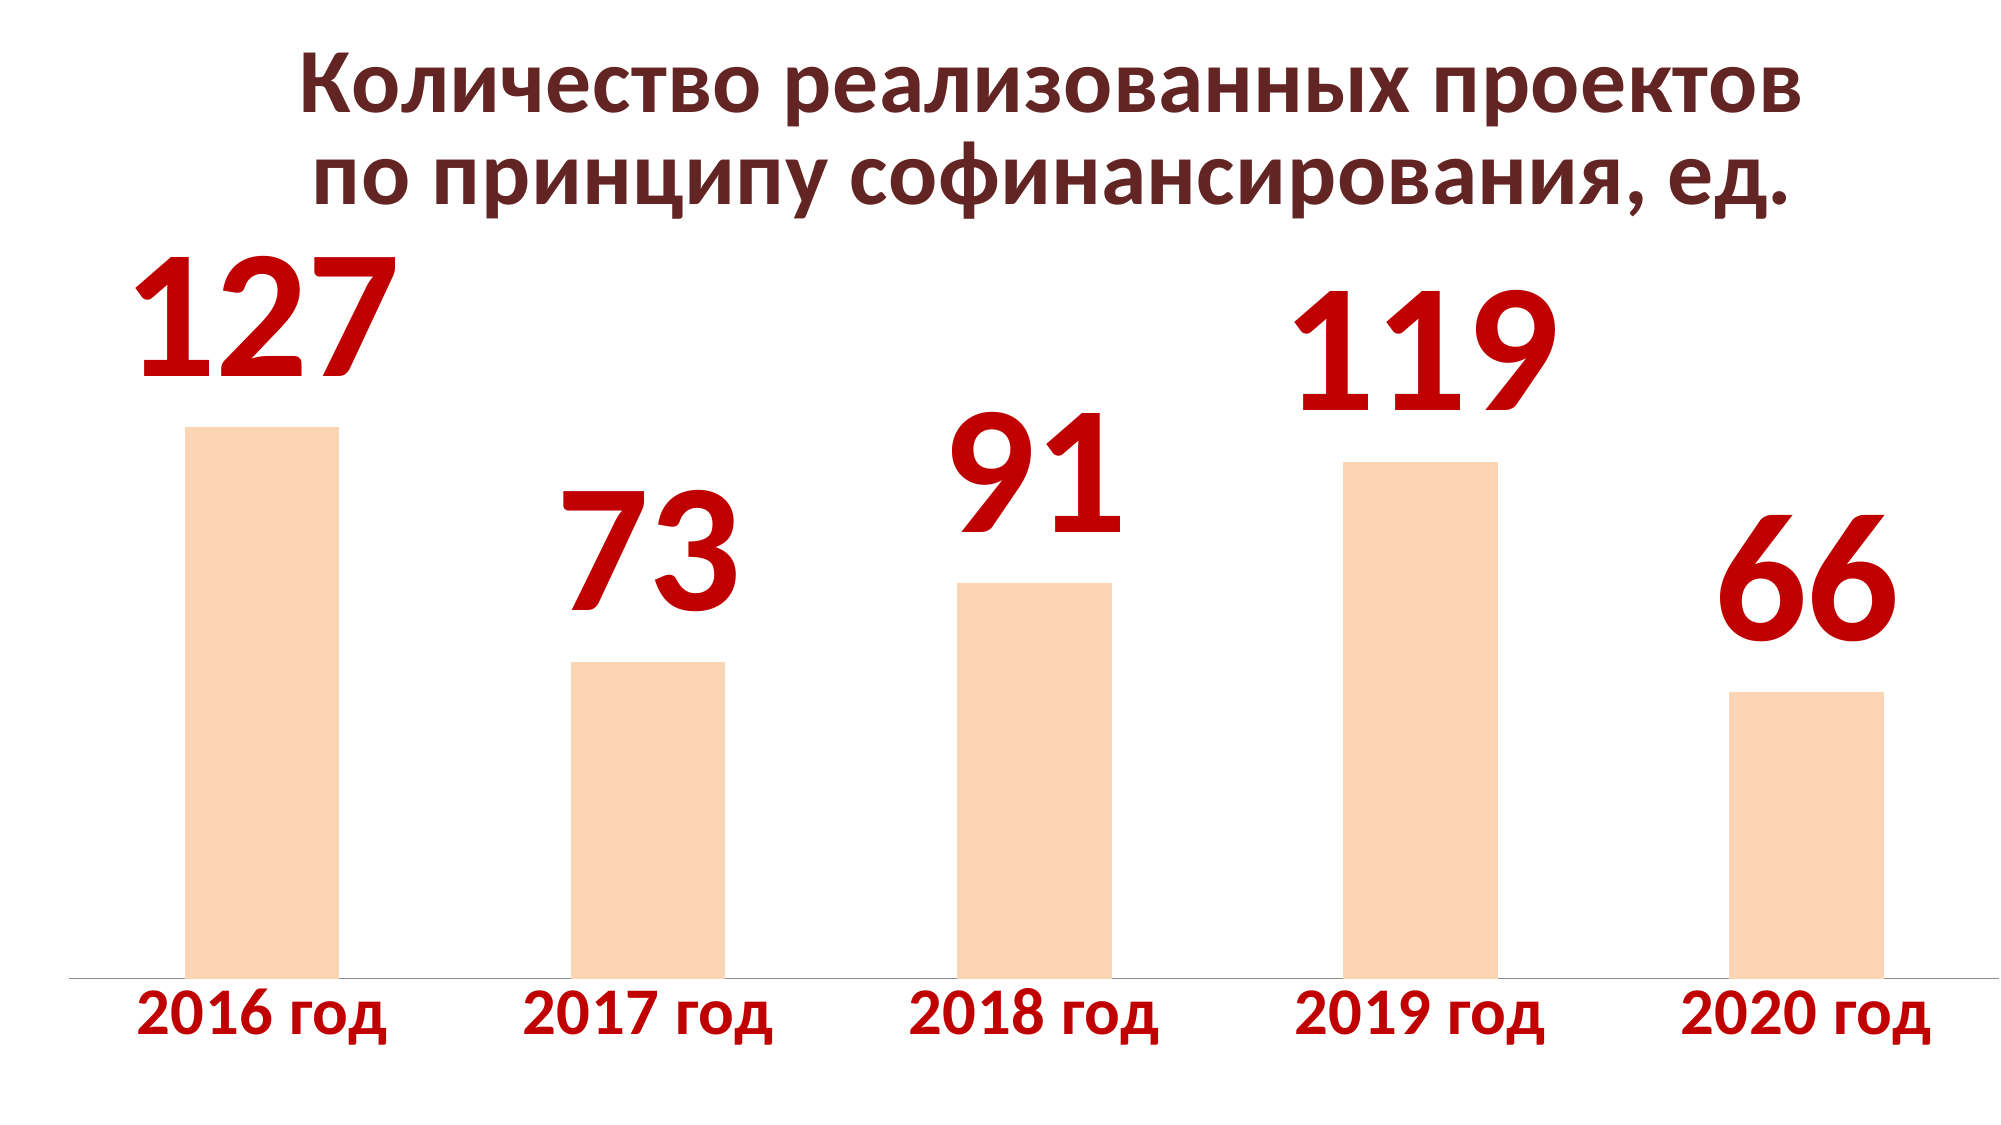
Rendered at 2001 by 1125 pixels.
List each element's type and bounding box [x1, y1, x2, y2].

chart [0, 0, 2000, 1109]
